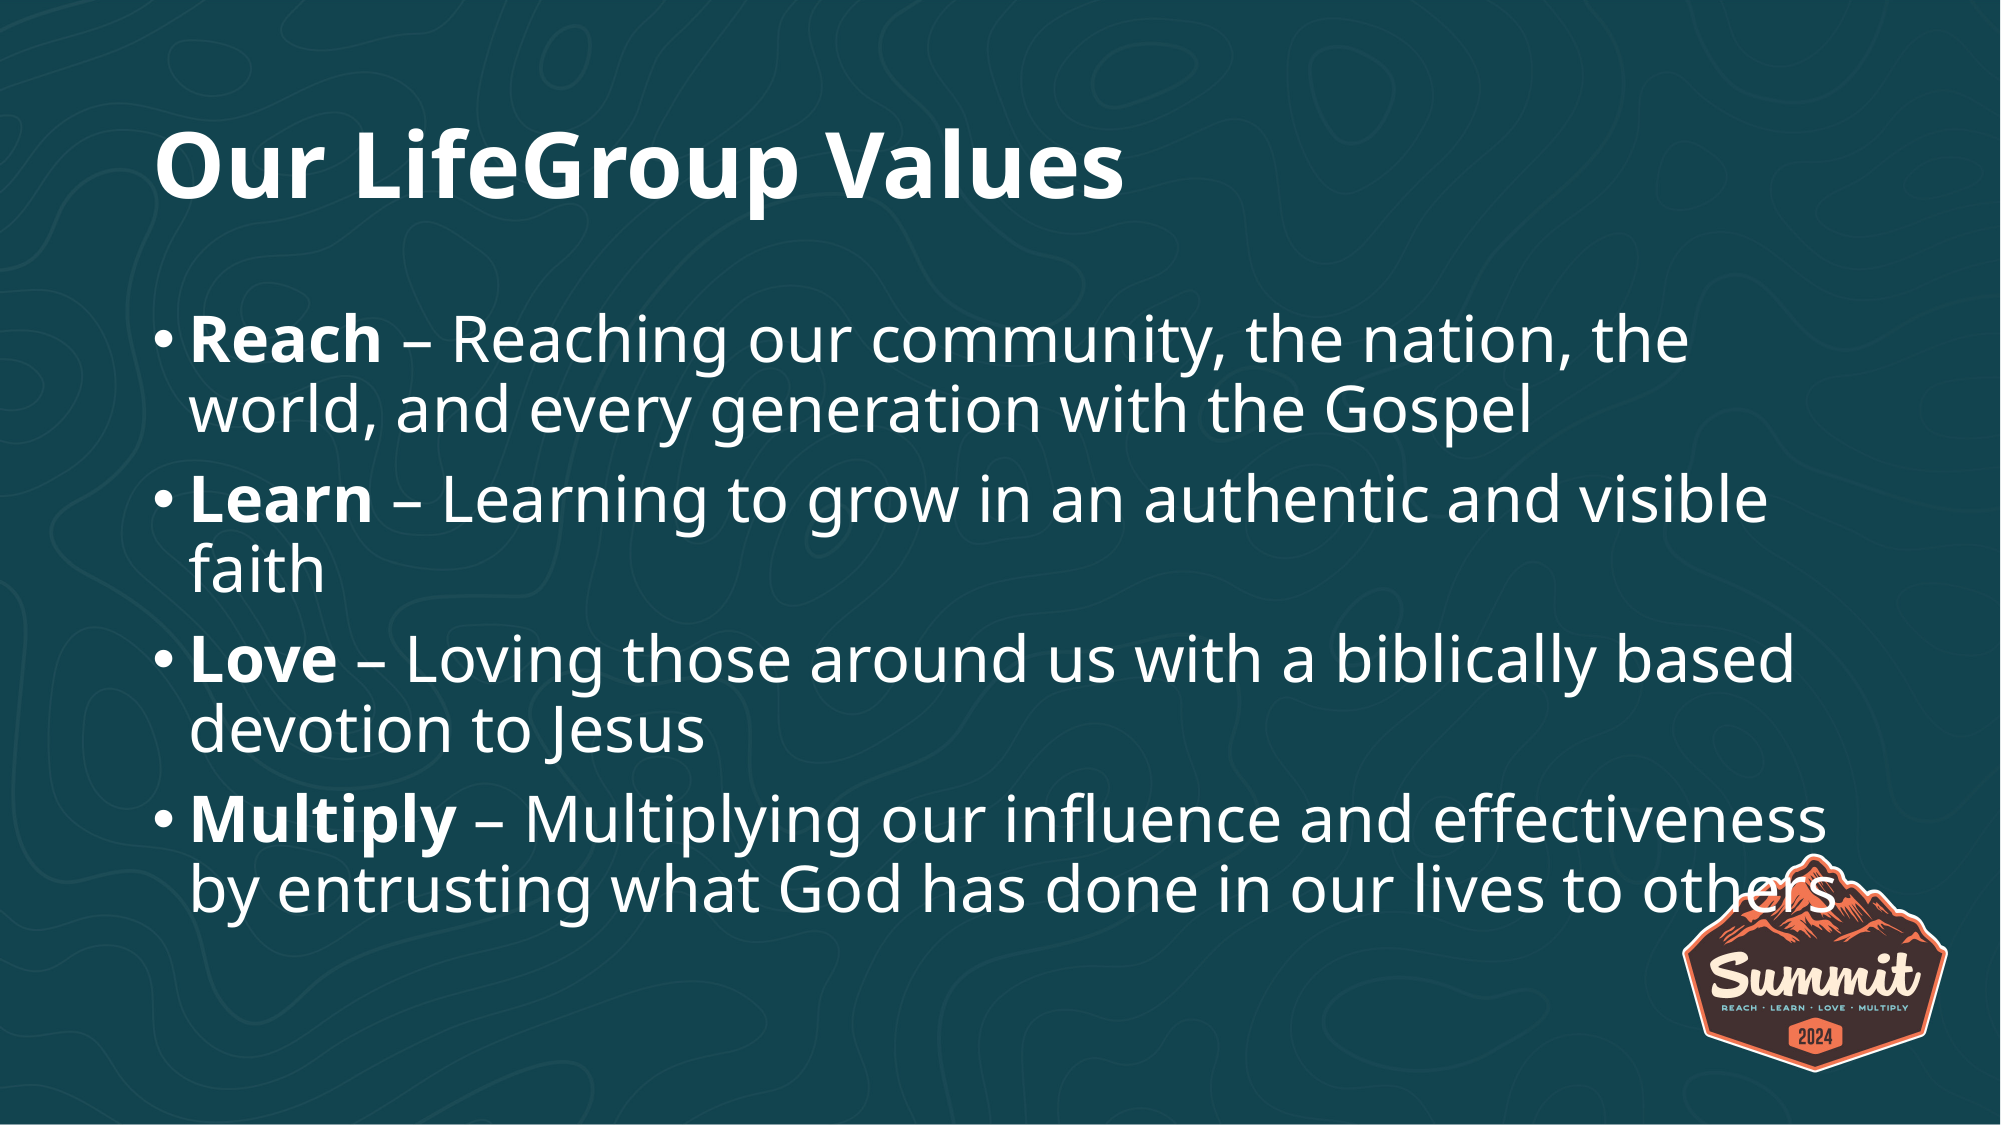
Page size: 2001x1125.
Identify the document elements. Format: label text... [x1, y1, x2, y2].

list Reach – Reaching our community, the nation, the world, and every generation with the Gospel Learn – Learning to grow in an authentic and visible faith Love – Loving those around us with a biblically based devotion to Jesus Multiply – Multiplying our influence and effectiveness by entrusting what God has done in our lives to others [137, 299, 1863, 1014]
picture [0, 0, 2001, 1125]
title Our LifeGroup Values [137, 59, 1863, 278]
